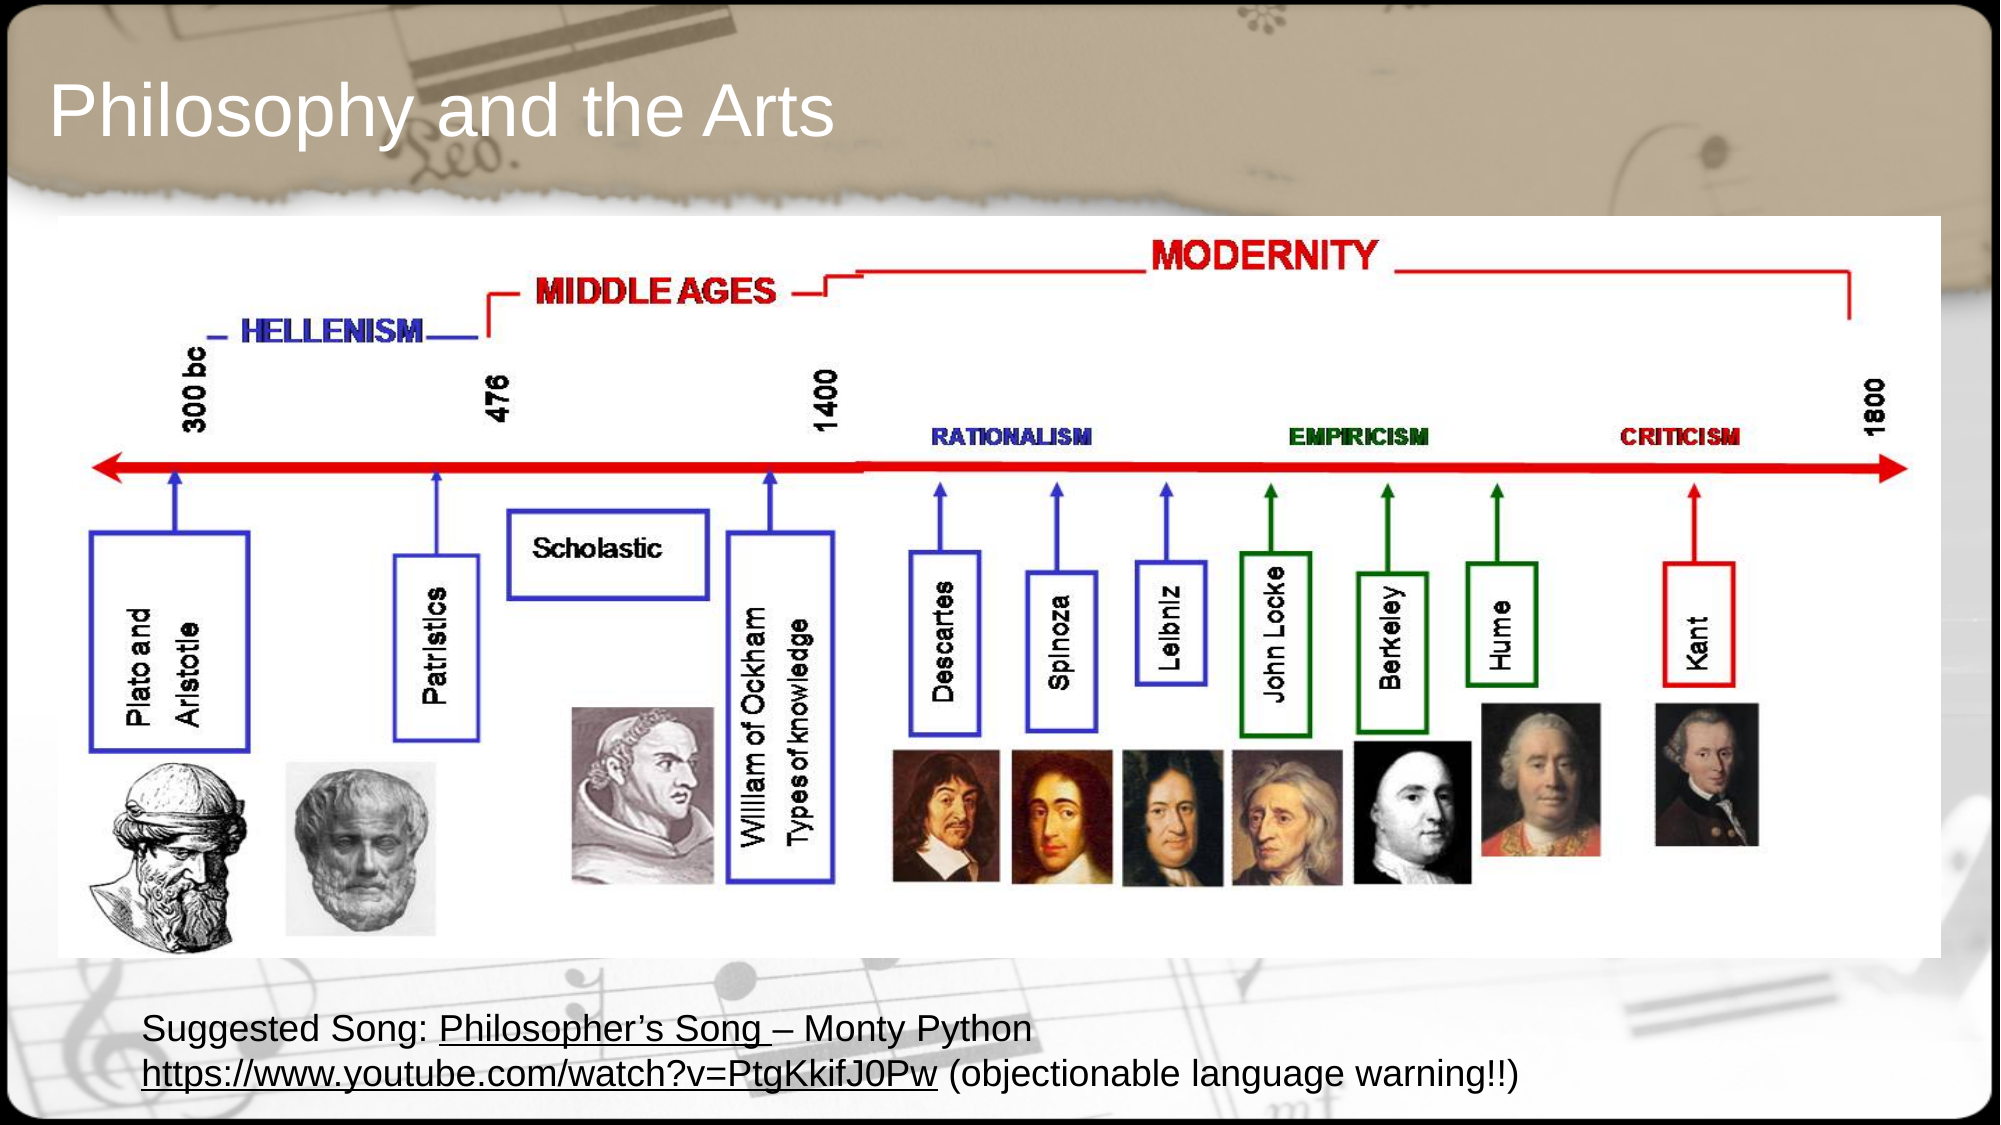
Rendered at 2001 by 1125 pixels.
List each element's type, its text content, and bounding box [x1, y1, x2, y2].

title Philosophy and the Arts [33, 12, 1967, 200]
picture [0, 0, 2000, 1125]
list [58, 216, 1941, 958]
text_box Suggested Song: Philosopher’s Song – Monty Python https://www.youtube.com/watch?v=PtgKkifJ0Pw (objectionable language warning!!) [126, 996, 1802, 1102]
